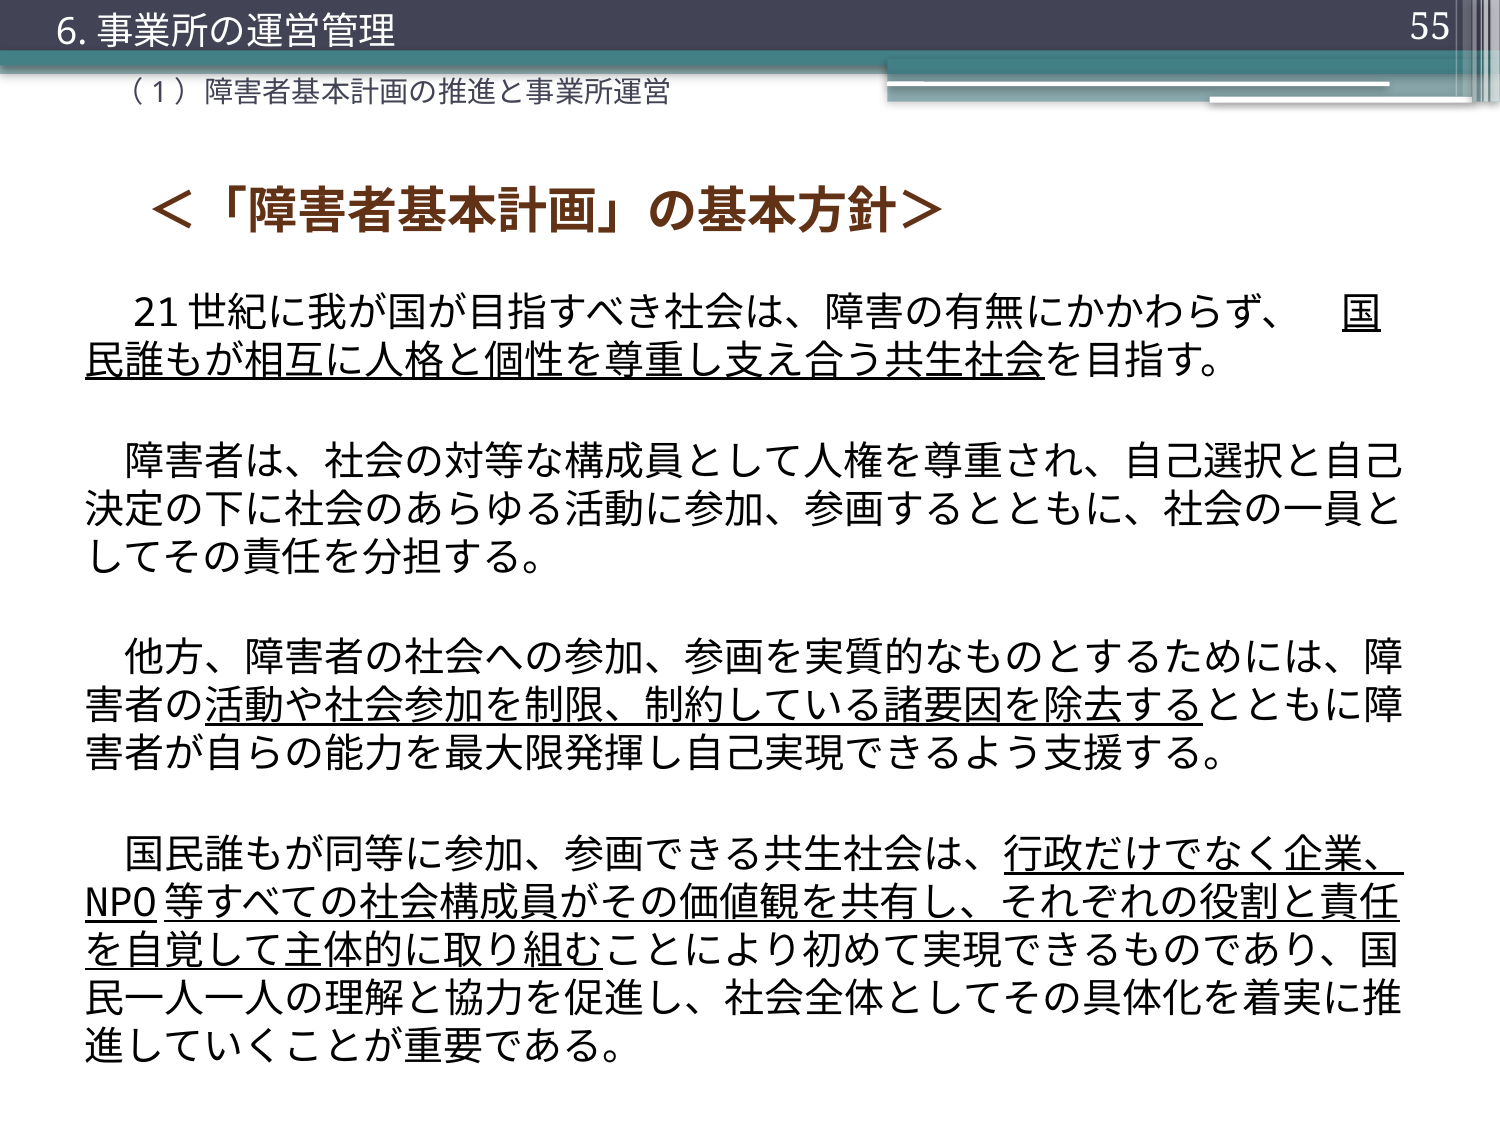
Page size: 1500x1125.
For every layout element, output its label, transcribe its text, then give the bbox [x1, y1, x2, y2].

list 21世紀に我が国が目指すべき社会は、障害の有無にかかわらず、 国民誰もが相互に人格と個性を尊重し支え合う共生社会を目指す。 障害者は、社会の対等な構成員として人権を尊重され、自己選択と自己決定の下に社会のあらゆる活動に参加、参画するとともに、社会の一員としてその責任を分担する。 他方、障害者の社会への参加、参画を実質的なものとするためには、障害者の活動や社会参加を制限、制約している諸要因を除去するとともに障害者が自らの能力を最大限発揮し自己実現できるよう支援する。 国民誰もが同等に参加、参画できる共生社会は、行政だけでなく企業、NPO等すべての社会構成員がその価値観を共有し、それぞれの役割と責任を自覚して主体的に取り組むことにより初めて実現できるものであり、国民一人一人の理解と協力を促進し、社会全体としてその具体化を着実に推進していくことが重要である。 [53, 278, 1425, 1079]
text_box 6.事業所の運営管理 [23, 0, 781, 77]
text_box （1）障害者基本計画の推進と事業所運営 [100, 66, 1415, 138]
slide_number 55 [1341, 0, 1466, 61]
title ＜「障害者基本計画」の基本方針＞ [82, 172, 1433, 244]
